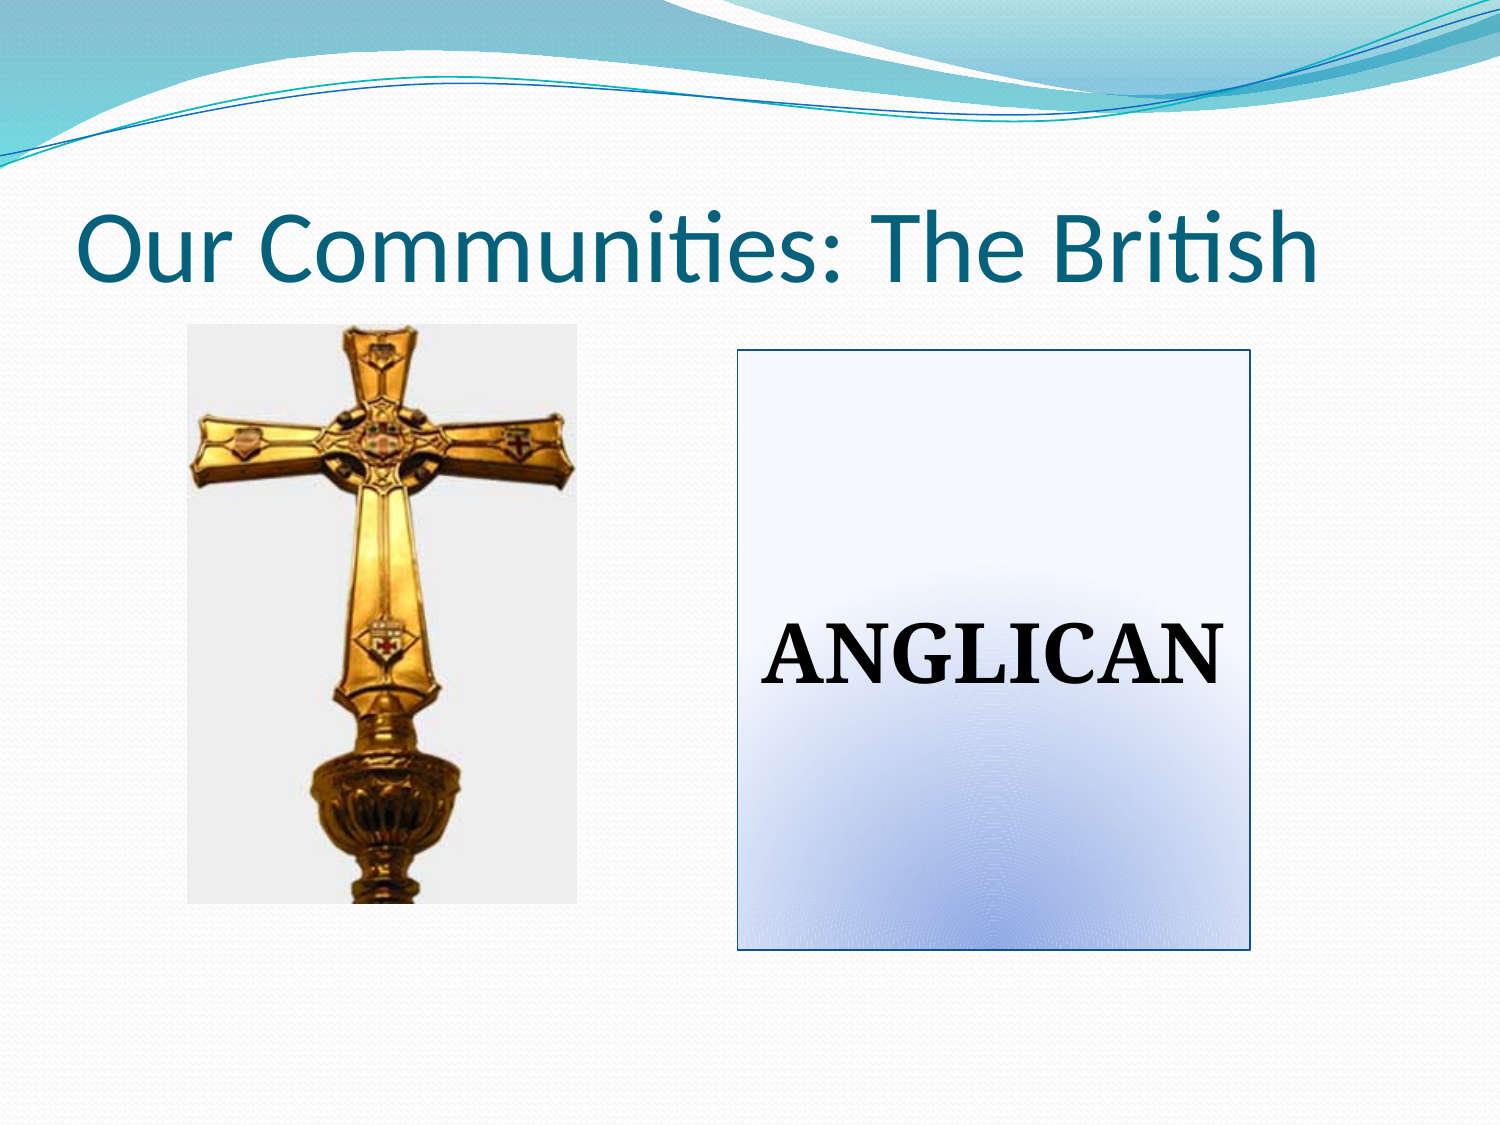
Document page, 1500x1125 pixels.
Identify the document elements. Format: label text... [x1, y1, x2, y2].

picture [187, 324, 577, 904]
text_box ANGLICAN [737, 349, 1251, 951]
title Our Communities: The British [75, 115, 1438, 303]
